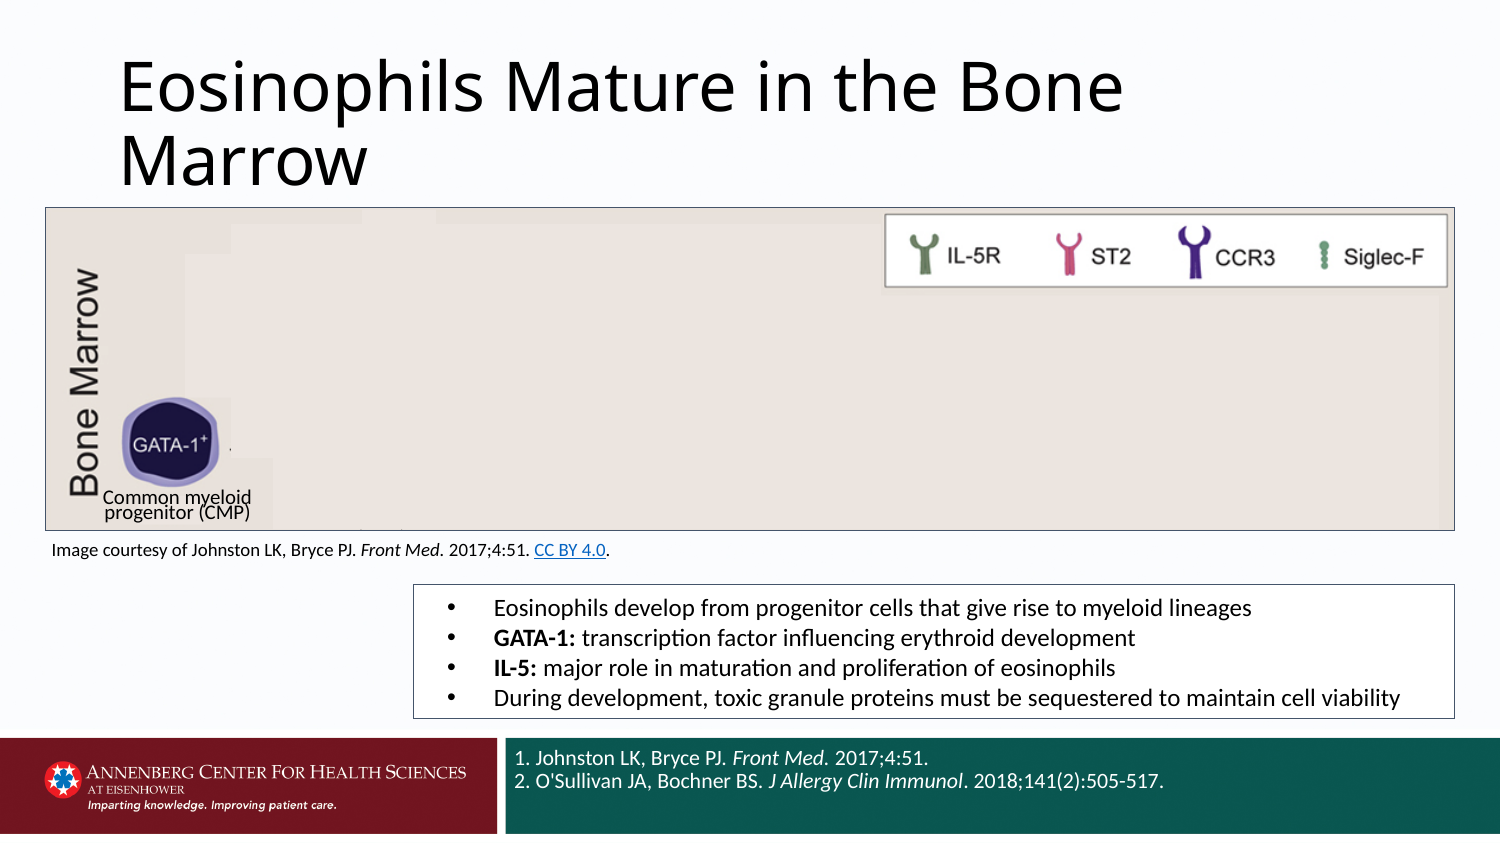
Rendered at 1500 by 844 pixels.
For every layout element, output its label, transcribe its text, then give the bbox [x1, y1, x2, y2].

title Eosinophils Mature in the Bone Marrow [103, 44, 1397, 207]
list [45, 207, 1455, 531]
picture [0, 0, 1500, 844]
text_box Image courtesy of Johnston LK, Bryce PJ. Front Med. 2017;4:51. CC BY 4.0. [36, 530, 665, 568]
text_box Pre-granulocyte macrophage progenitor (GMP) [260, 531, 503, 539]
text_box Eosinophils develop from progenitor cells that give rise to myeloid lineages GATA-1: transcription factor influencing erythroid development IL-5: major role in maturation and proliferation of eosinophils During development, toxic granule proteins must be sequestered to maintain cell viability [413, 584, 1455, 719]
list 1. Johnston LK, Bryce PJ. Front Med. 2017;4:51. 2. O'Sullivan JA, Bochner BS. J Allergy Clin Immunol. 2018;141(2):505-517. [499, 738, 1500, 832]
